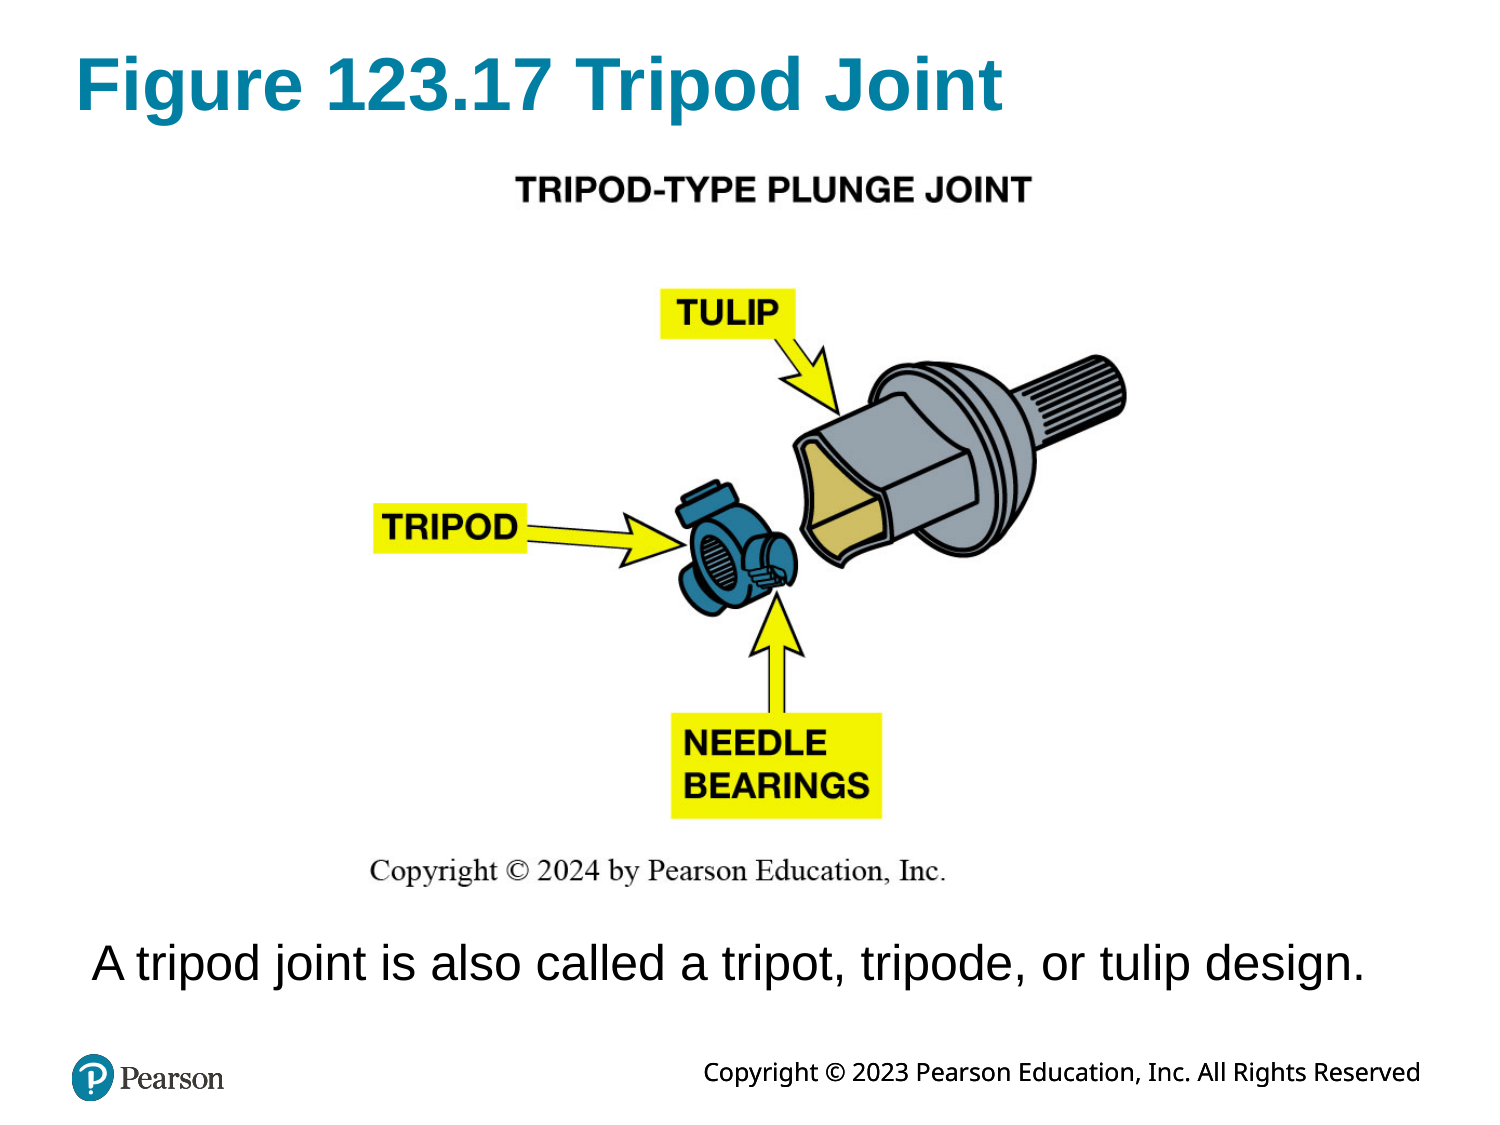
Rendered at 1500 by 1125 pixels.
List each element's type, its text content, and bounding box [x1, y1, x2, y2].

picture [72, 1054, 87, 1070]
picture [72, 1088, 83, 1101]
title Figure 123.17 Tripod Joint [75, 27, 1426, 134]
list A tripod joint is also called a tripot, tripode, or tulip design. [75, 922, 1425, 998]
picture [367, 166, 1132, 890]
picture [80, 1063, 106, 1088]
picture [98, 1054, 224, 1101]
